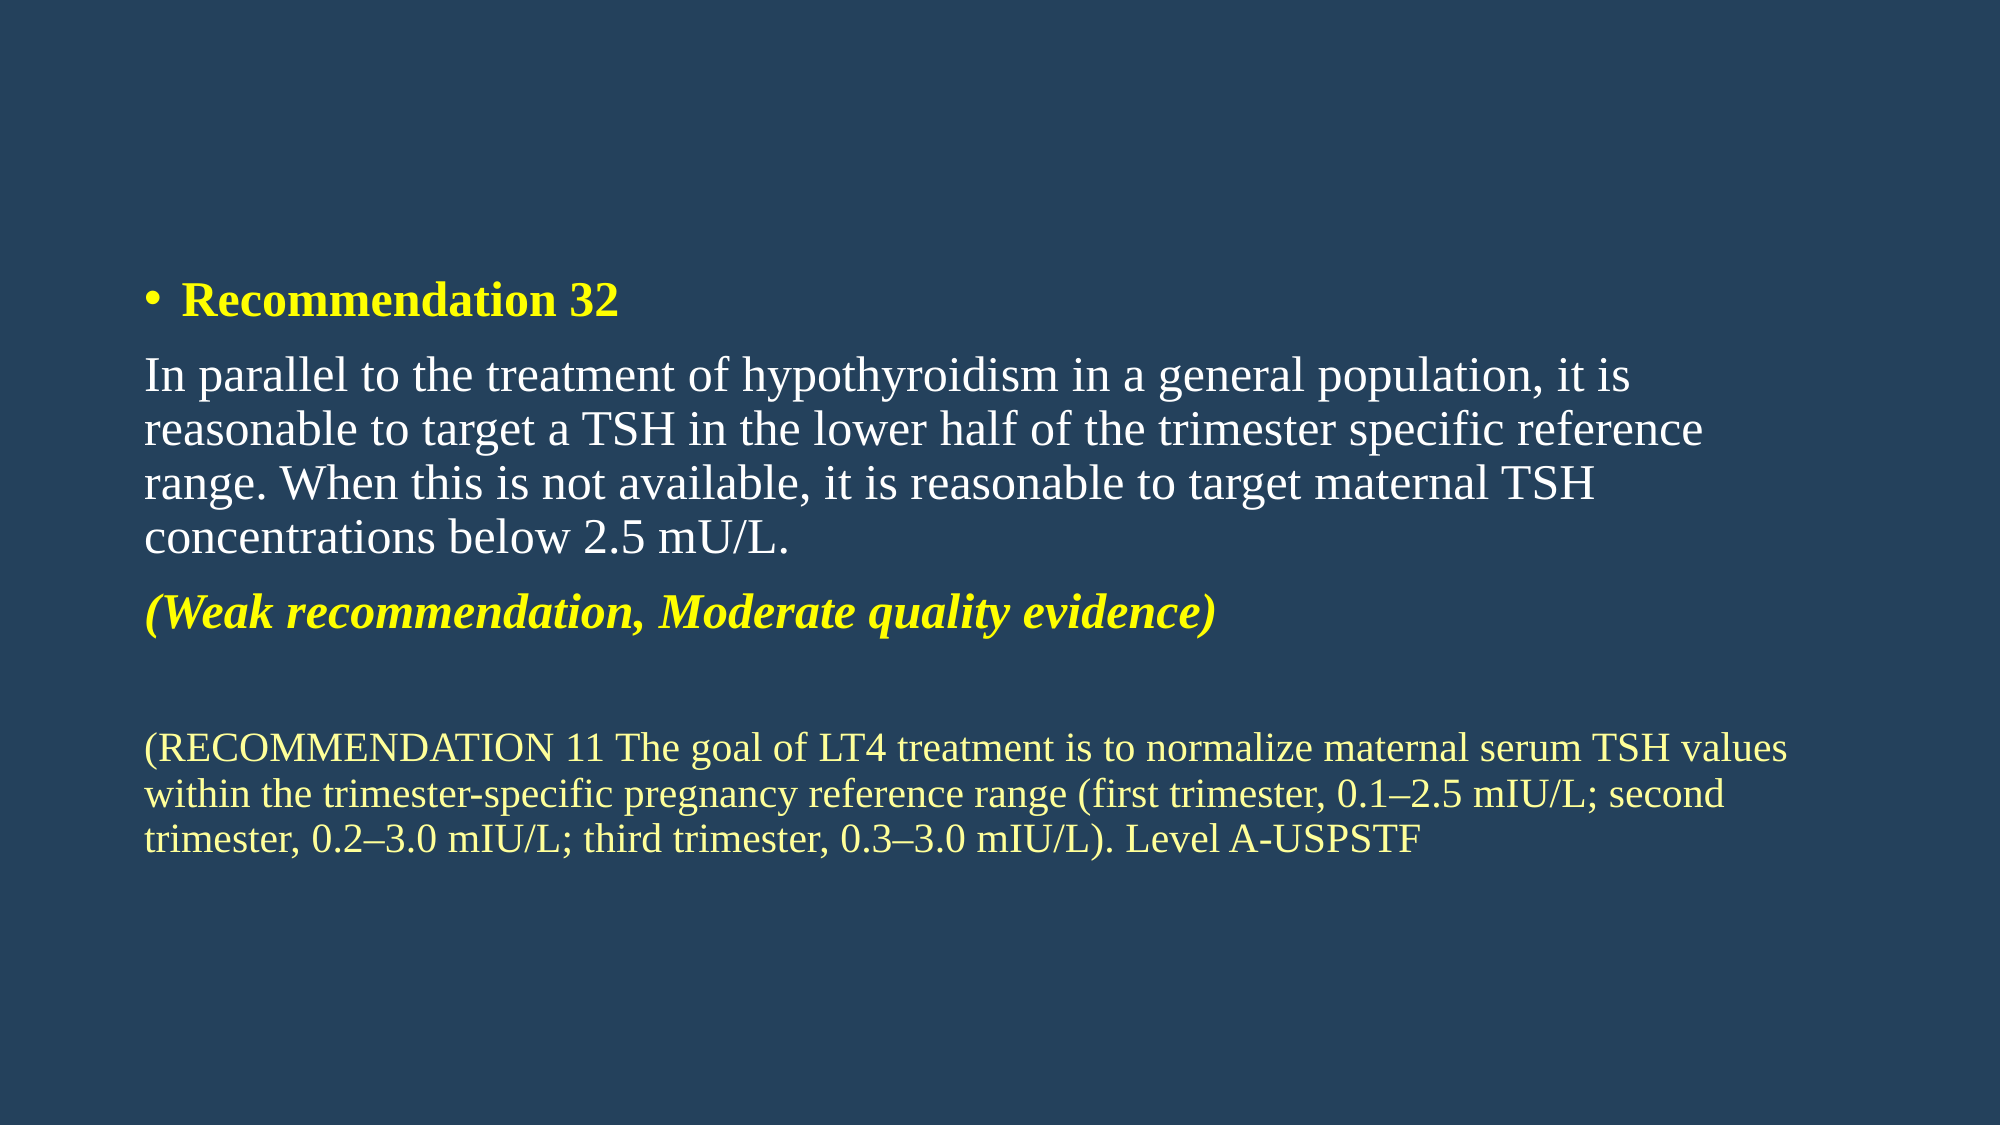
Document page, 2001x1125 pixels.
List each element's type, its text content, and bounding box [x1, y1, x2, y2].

list Recommendation 32 In parallel to the treatment of hypothyroidism in a general population, it is reasonable to target a TSH in the lower half of the trimester specific reference range. When this is not available, it is reasonable to target maternal TSH concentrations below 2.5 mU/L. (Weak recommendation, Moderate quality evidence) (RECOMMENDATION 11 The goal of LT4 treatment is to normalize maternal serum TSH values within the trimester-specific pregnancy reference range (first trimester, 0.1–2.5 mIU/L; second trimester, 0.2–3.0 mIU/L; third trimester, 0.3–3.0 mIU/L). Level A-USPSTF [129, 185, 1855, 957]
